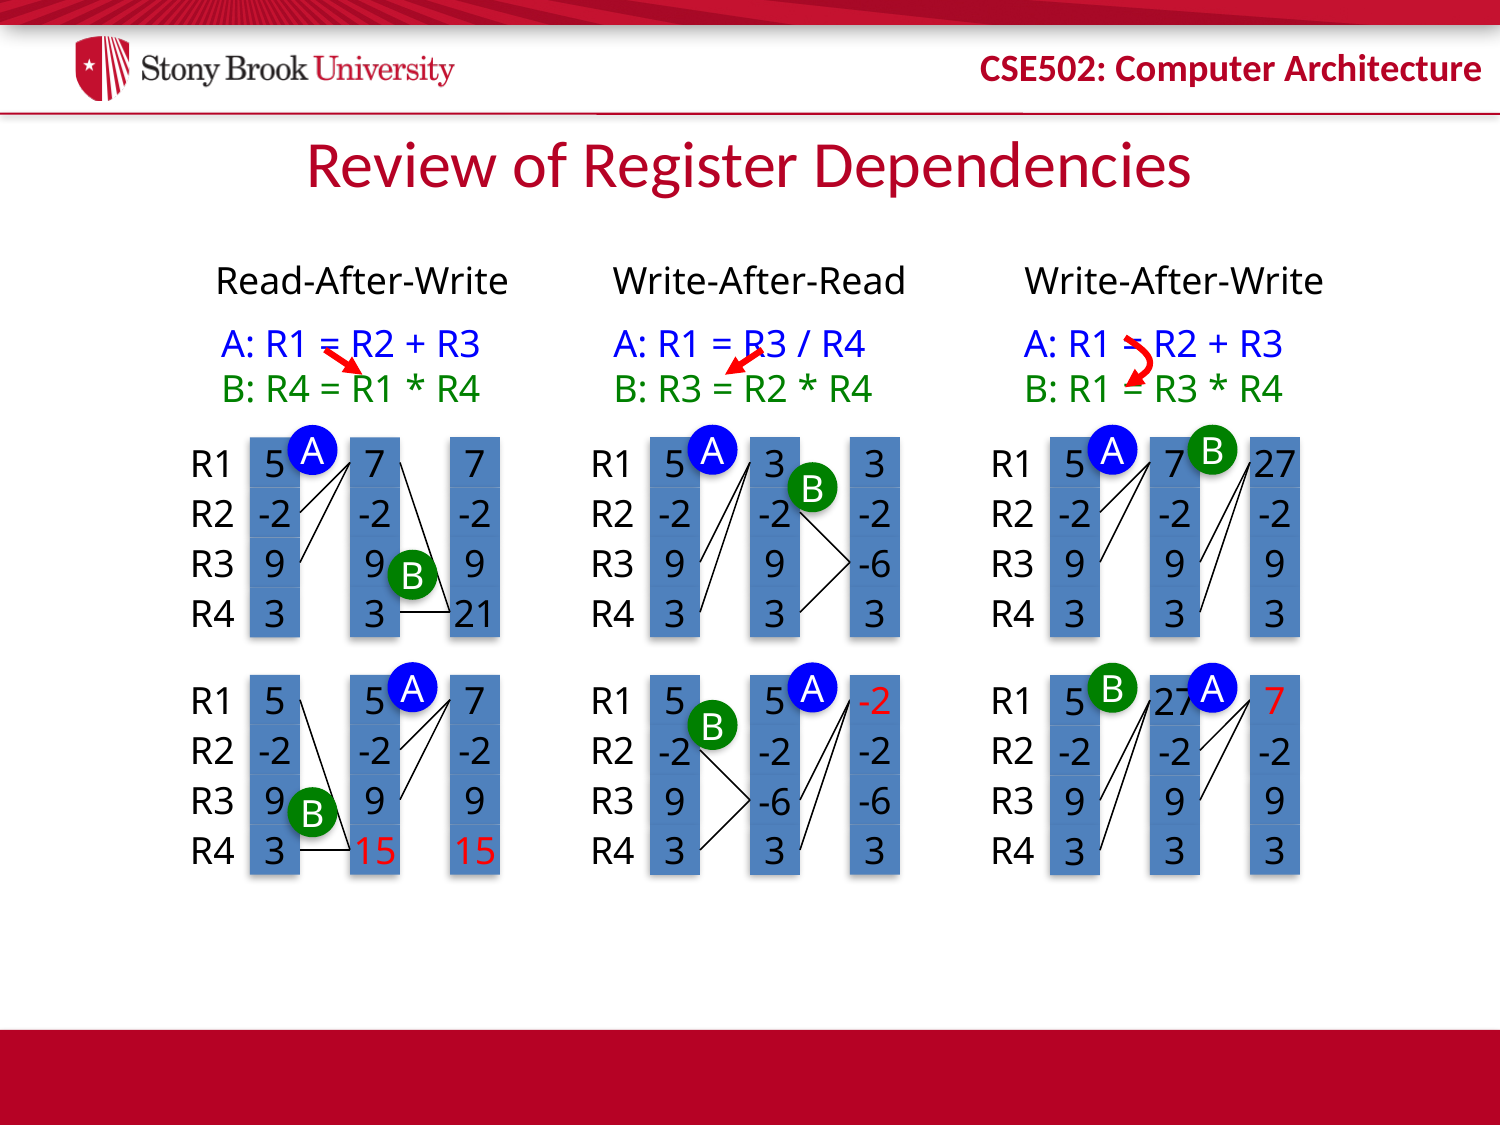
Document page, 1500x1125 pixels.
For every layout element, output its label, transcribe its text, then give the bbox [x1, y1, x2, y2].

text_box A [287, 424, 338, 467]
text_box Read-After-Write [200, 249, 524, 310]
text_box B [387, 557, 394, 592]
text_box -2 [250, 487, 294, 537]
text_box 9 [250, 537, 300, 587]
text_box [574, 249, 911, 638]
text_box 21 [450, 587, 500, 638]
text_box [974, 662, 1301, 876]
text_box R1 [174, 437, 250, 487]
text_box 9 [454, 537, 500, 587]
text_box R4 [174, 587, 250, 638]
text_box 7 [450, 437, 500, 487]
title Review of Register Dependencies [0, 113, 1500, 209]
text_box 7 [350, 437, 400, 486]
text_box 9 [350, 537, 394, 587]
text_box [974, 249, 1335, 638]
text_box -2 [454, 487, 500, 537]
text_box -2 [354, 487, 394, 536]
text_box 3 [250, 587, 300, 638]
text_box R3 [174, 537, 250, 587]
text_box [299, 462, 351, 563]
text_box 5 [250, 437, 293, 487]
text_box R2 [174, 487, 250, 537]
text_box A: R1 = R2 + R3 B: R4 = R1 * R4 [206, 312, 496, 418]
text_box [174, 661, 501, 875]
picture [0, 0, 1500, 25]
text_box [324, 349, 363, 375]
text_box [399, 462, 451, 611]
text_box 3 [350, 587, 400, 638]
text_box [574, 662, 901, 876]
